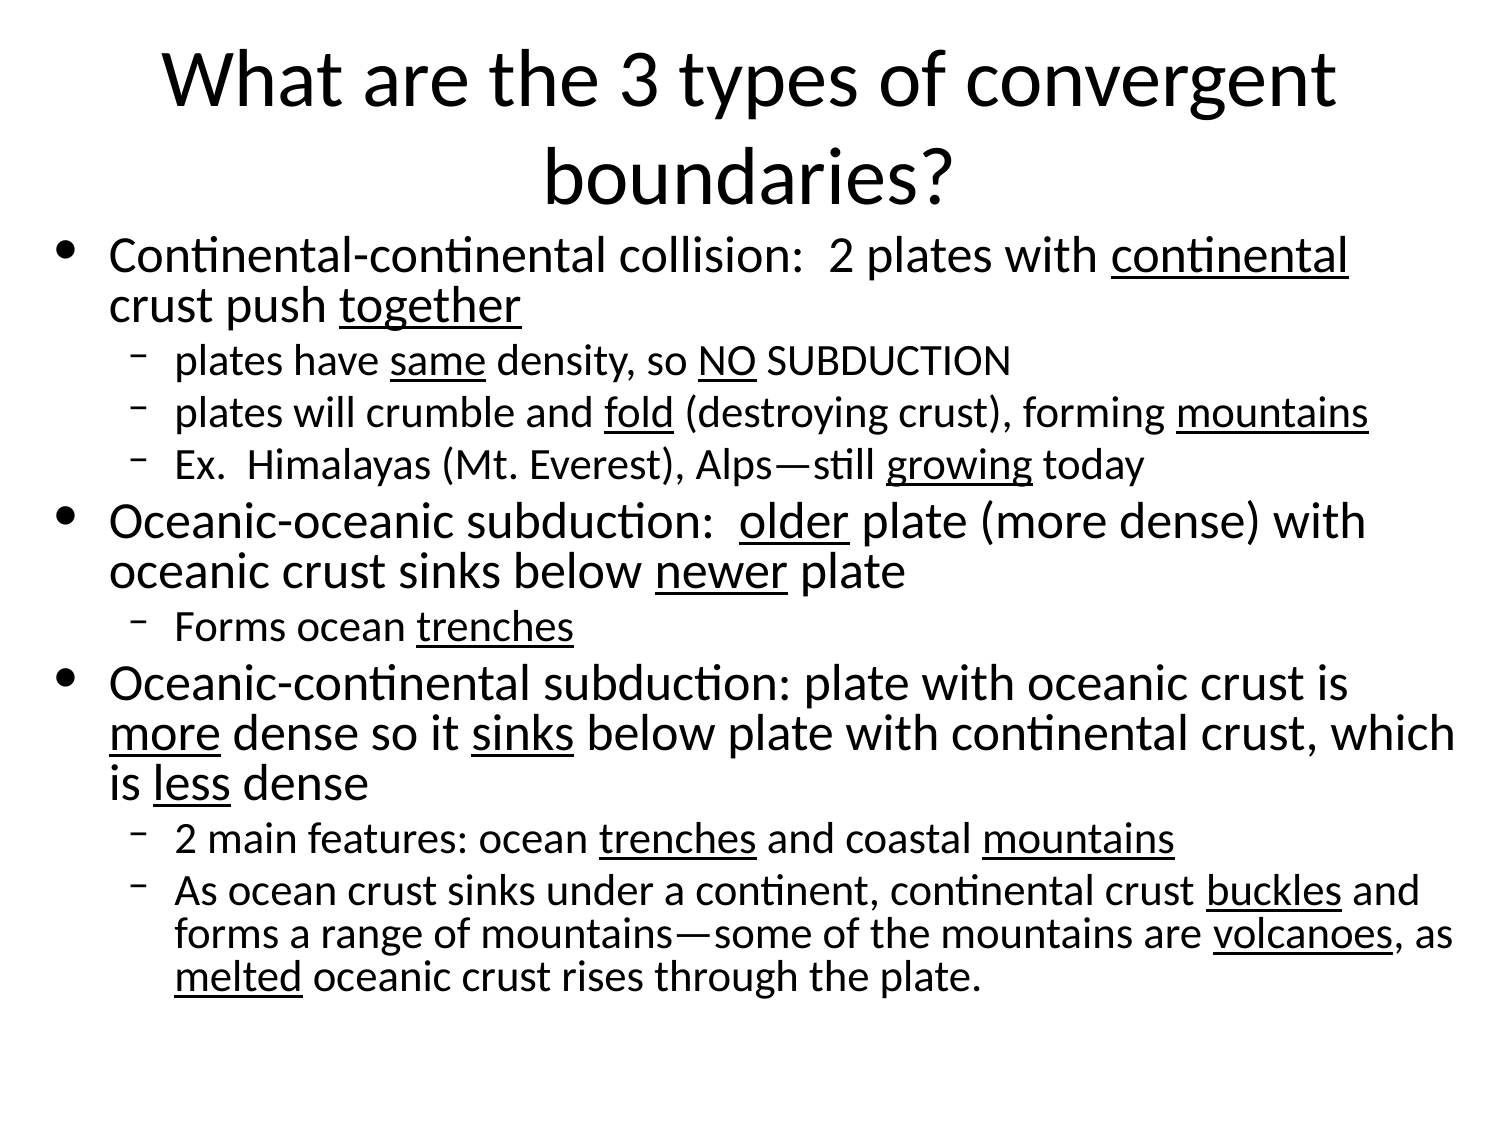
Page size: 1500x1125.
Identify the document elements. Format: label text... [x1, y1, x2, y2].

list Continental-continental collision: 2 plates with continental crust push together plates have same density, so NO SUBDUCTION plates will crumble and fold (destroying crust), forming mountains Ex. Himalayas (Mt. Everest), Alps—still growing today Oceanic-oceanic subduction: older plate (more dense) with oceanic crust sinks below newer plate Forms ocean trenches Oceanic-continental subduction: plate with oceanic crust is more dense so it sinks below plate with continental crust, which is less dense 2 main features: ocean trenches and coastal mountains As ocean crust sinks under a continent, continental crust buckles and forms a range of mountains—some of the mountains are volcanoes, as melted oceanic crust rises through the plate. [37, 224, 1475, 1125]
title What are the 3 types of convergent boundaries? [75, 37, 1425, 208]
